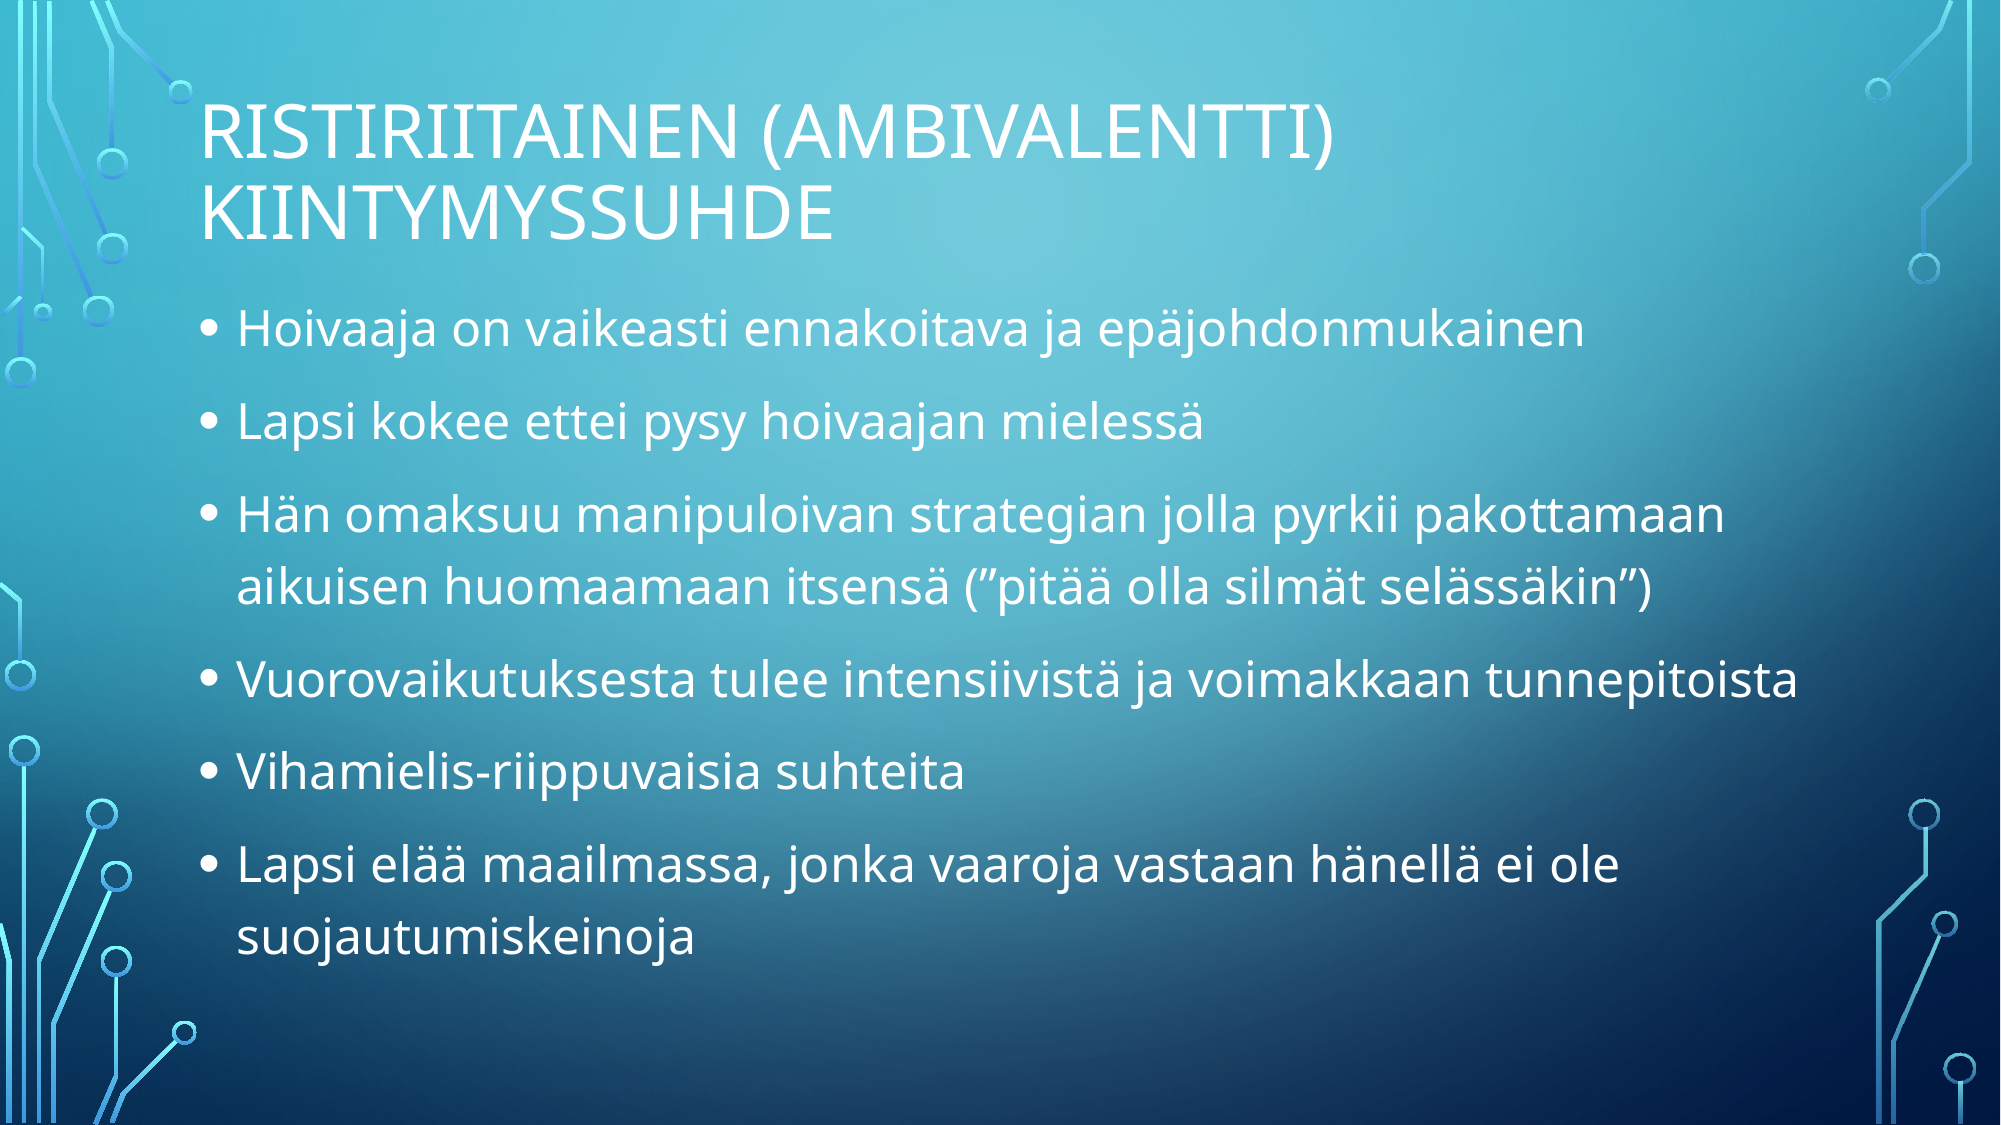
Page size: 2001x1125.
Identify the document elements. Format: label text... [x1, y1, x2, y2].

text_box Hoivaaja on vaikeasti ennakoitava ja epäjohdonmukainen Lapsi kokee ettei pysy hoivaajan mielessä Hän omaksuu manipuloivan strategian jolla pyrkii pakottamaan aikuisen huomaamaan itsensä (”pitää olla silmät selässäkin”) Vuorovaikutuksesta tulee intensiivistä ja voimakkaan tunnepitoista Vihamielis-riippuvaisia suhteita Lapsi elää maailmassa, jonka vaaroja vastaan hänellä ei ole suojautumiskeinoja [183, 277, 1863, 992]
text_box Ristiriitainen (ambivalentti) kiintymyssuhde [183, 86, 1909, 305]
